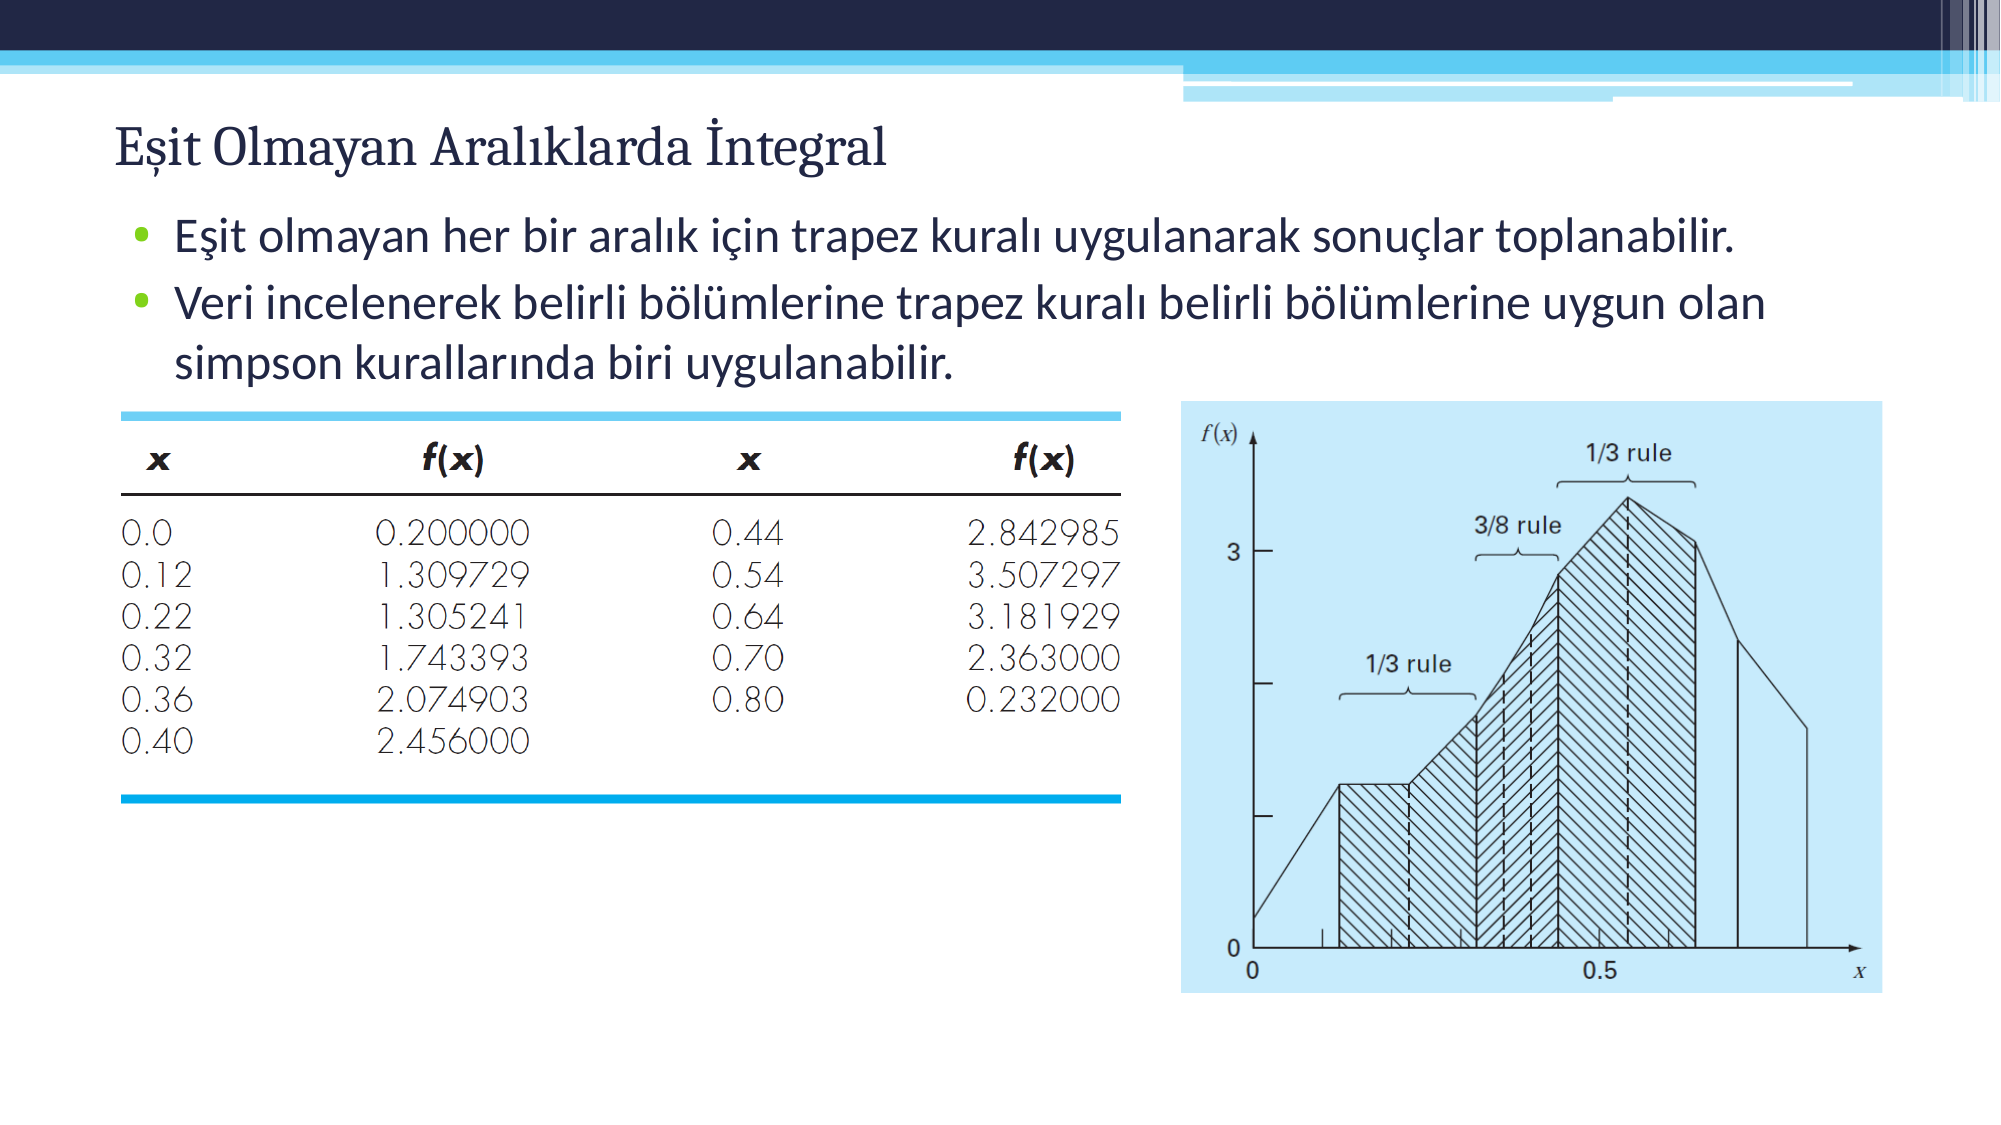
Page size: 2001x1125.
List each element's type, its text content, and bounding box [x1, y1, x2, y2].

list Eşit olmayan her bir aralık için trapez kuralı uygulanarak sonuçlar toplanabilir. Veri incelenerek belirli bölümlerine trapez kuralı belirli bölümlerine uygun olan simpson kurallarında biri uygulanabilir. [99, 195, 1900, 1079]
picture [1181, 401, 1883, 993]
title Eşit Olmayan Aralıklarda İntegral [99, 101, 1900, 185]
picture [99, 401, 1137, 815]
